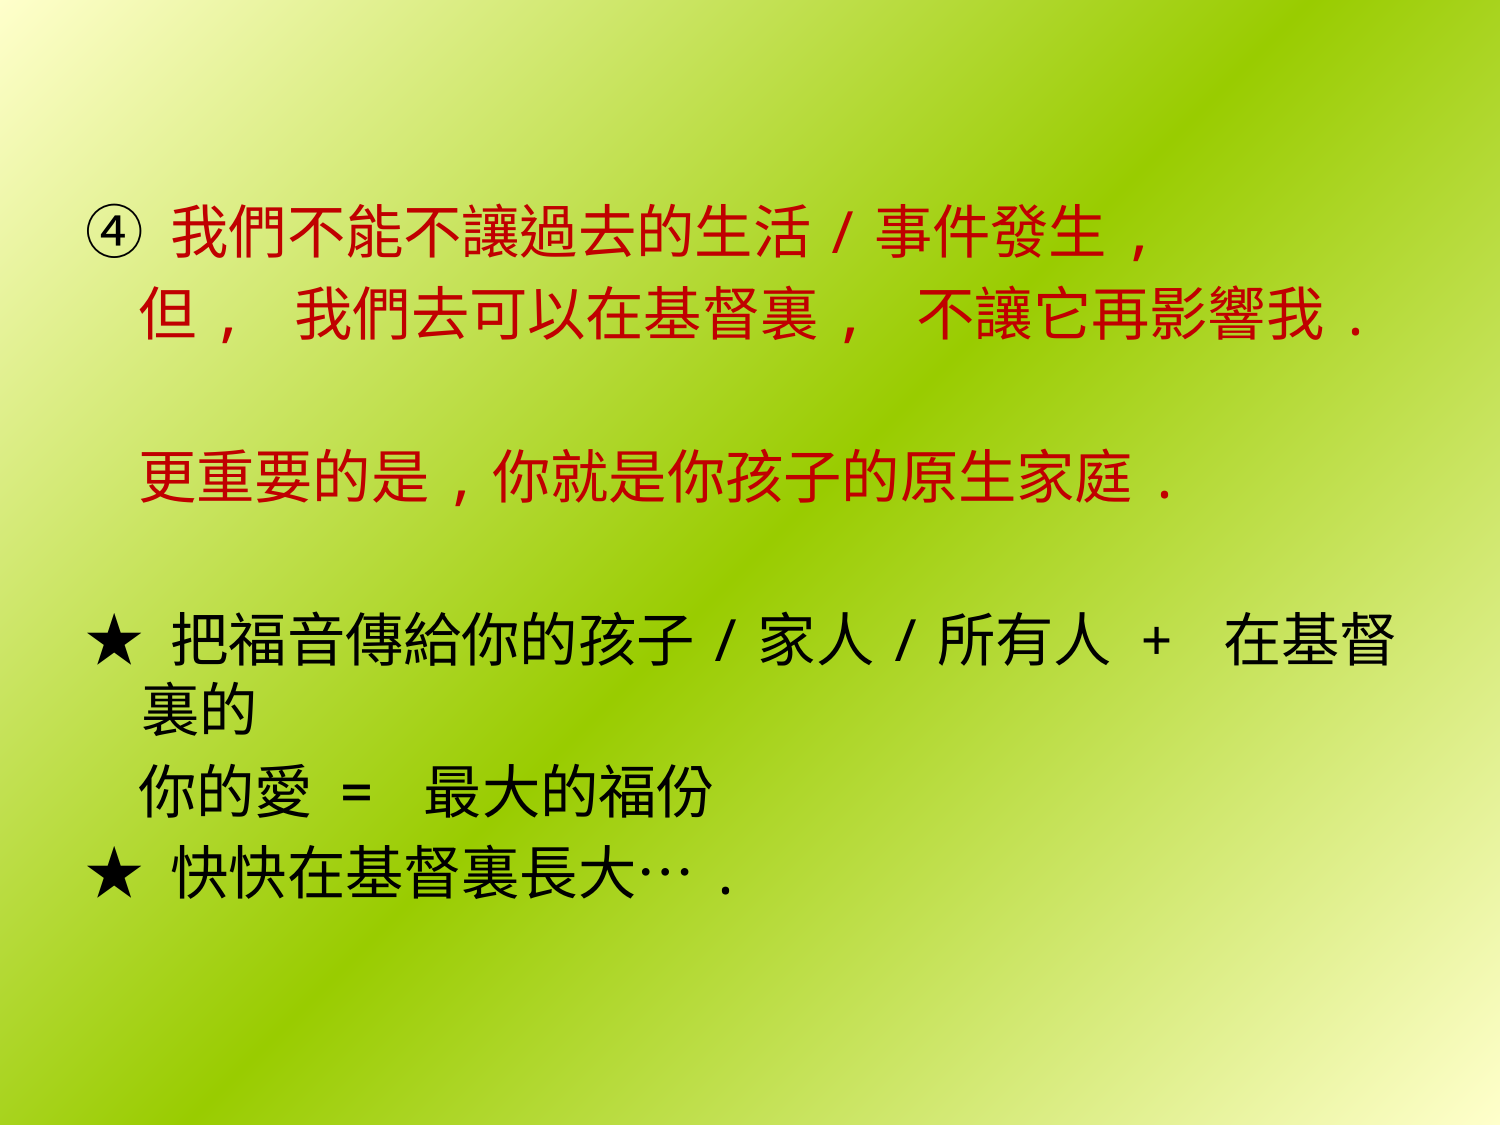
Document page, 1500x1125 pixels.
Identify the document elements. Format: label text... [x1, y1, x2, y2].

list ④ 我們不能不讓過去的生活/事件發生, 但, 我們去可以在基督裏, 不讓它再影響我. 更重要的是,你就是你孩子的原生家庭. ★ 把福音傳給你的孩子/家人/所有人 + 在基督裏的 你的愛 = 最大的福份 ★ 快快在基督裏長大…. [70, 187, 1454, 856]
